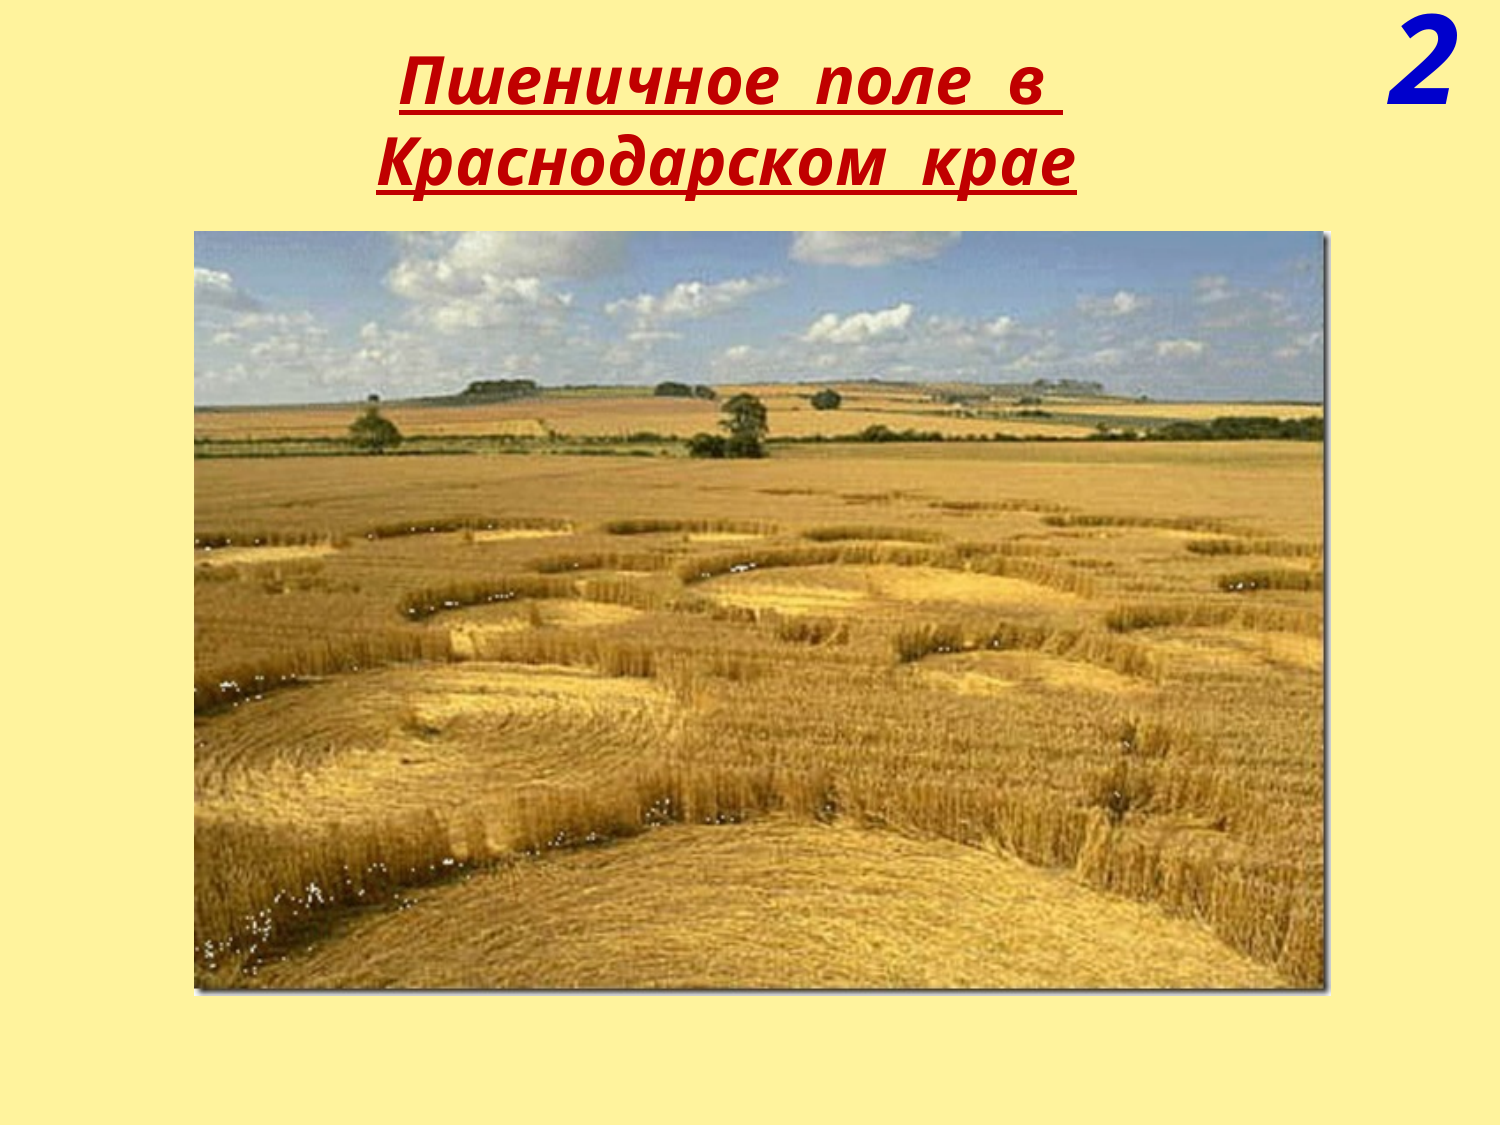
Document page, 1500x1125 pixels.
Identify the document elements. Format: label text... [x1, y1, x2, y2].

text_box Пшеничное поле в Краснодарском крае [135, 30, 1317, 206]
text_box 2 [1375, 0, 1471, 137]
picture [194, 231, 1331, 996]
